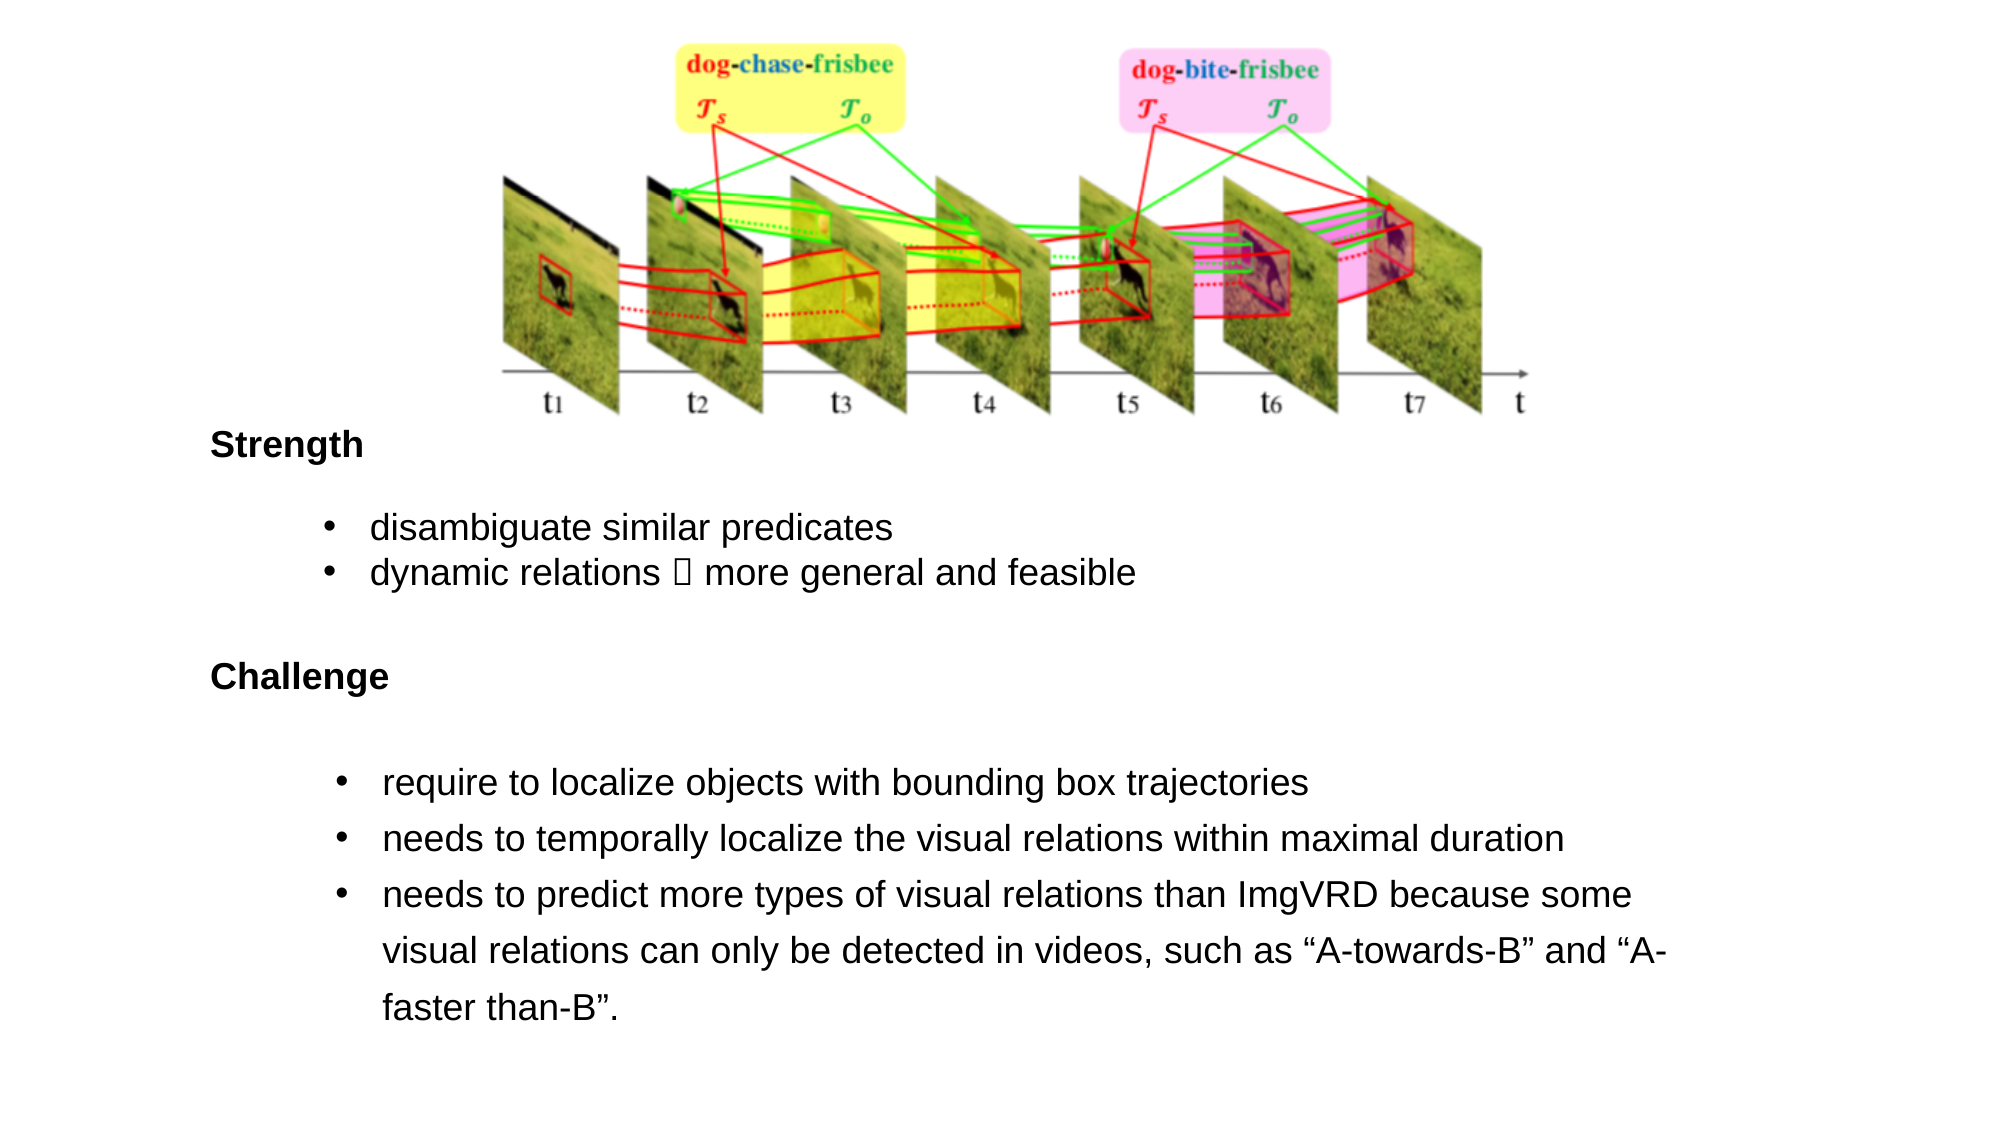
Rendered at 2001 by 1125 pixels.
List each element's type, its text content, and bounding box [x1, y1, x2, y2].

text_box Challenge [195, 644, 475, 705]
text_box require to localize objects with bounding box trajectories needs to temporally localize the visual relations within maximal duration needs to predict more types of visual relations than ImgVRD because some visual relations can only be detected in videos, such as “A-towards-B” and “A-faster than-B”. [320, 738, 1721, 1035]
text_box Strength [195, 412, 475, 473]
picture [474, 28, 1567, 441]
text_box disambiguate similar predicates dynamic relations  more general and feasible [308, 496, 1258, 601]
